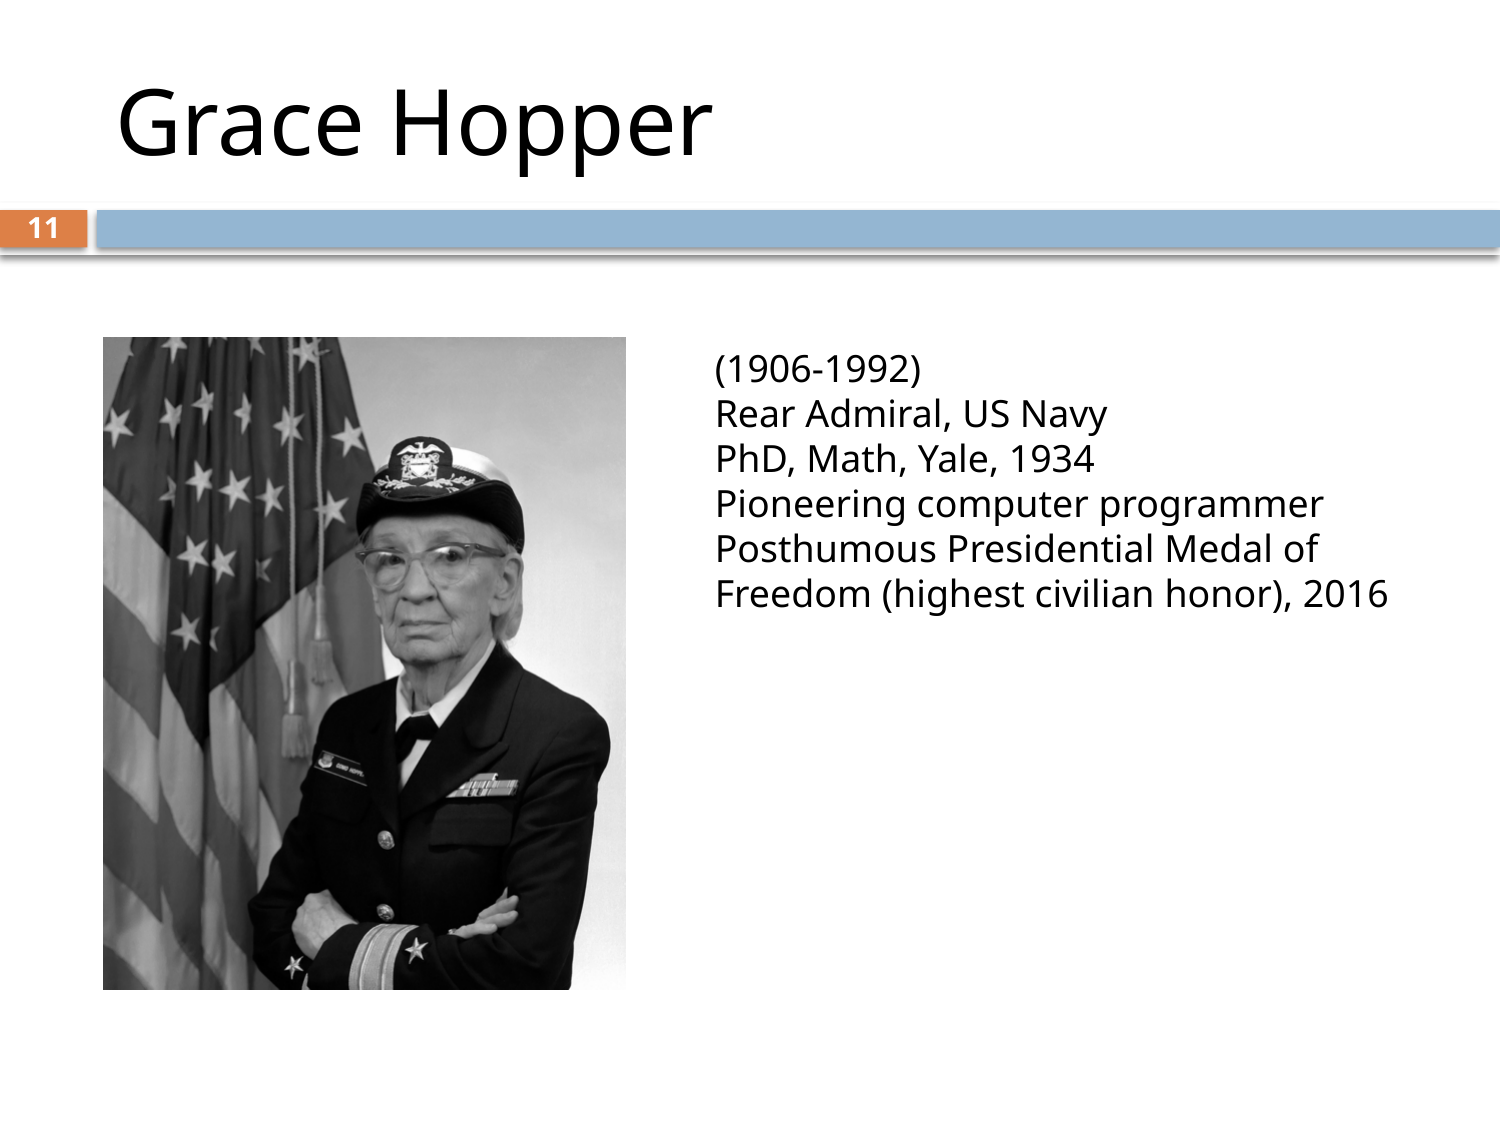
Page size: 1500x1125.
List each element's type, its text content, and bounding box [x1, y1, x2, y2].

text_box (1906-1992) Rear Admiral, US Navy PhD, Math, Yale, 1934 Pioneering computer programmer Posthumous Presidential Medal of Freedom (highest civilian honor), 2016 [699, 337, 1438, 713]
picture [103, 337, 626, 990]
title Grace Hopper [100, 37, 1438, 200]
slide_number 11 [0, 208, 88, 249]
